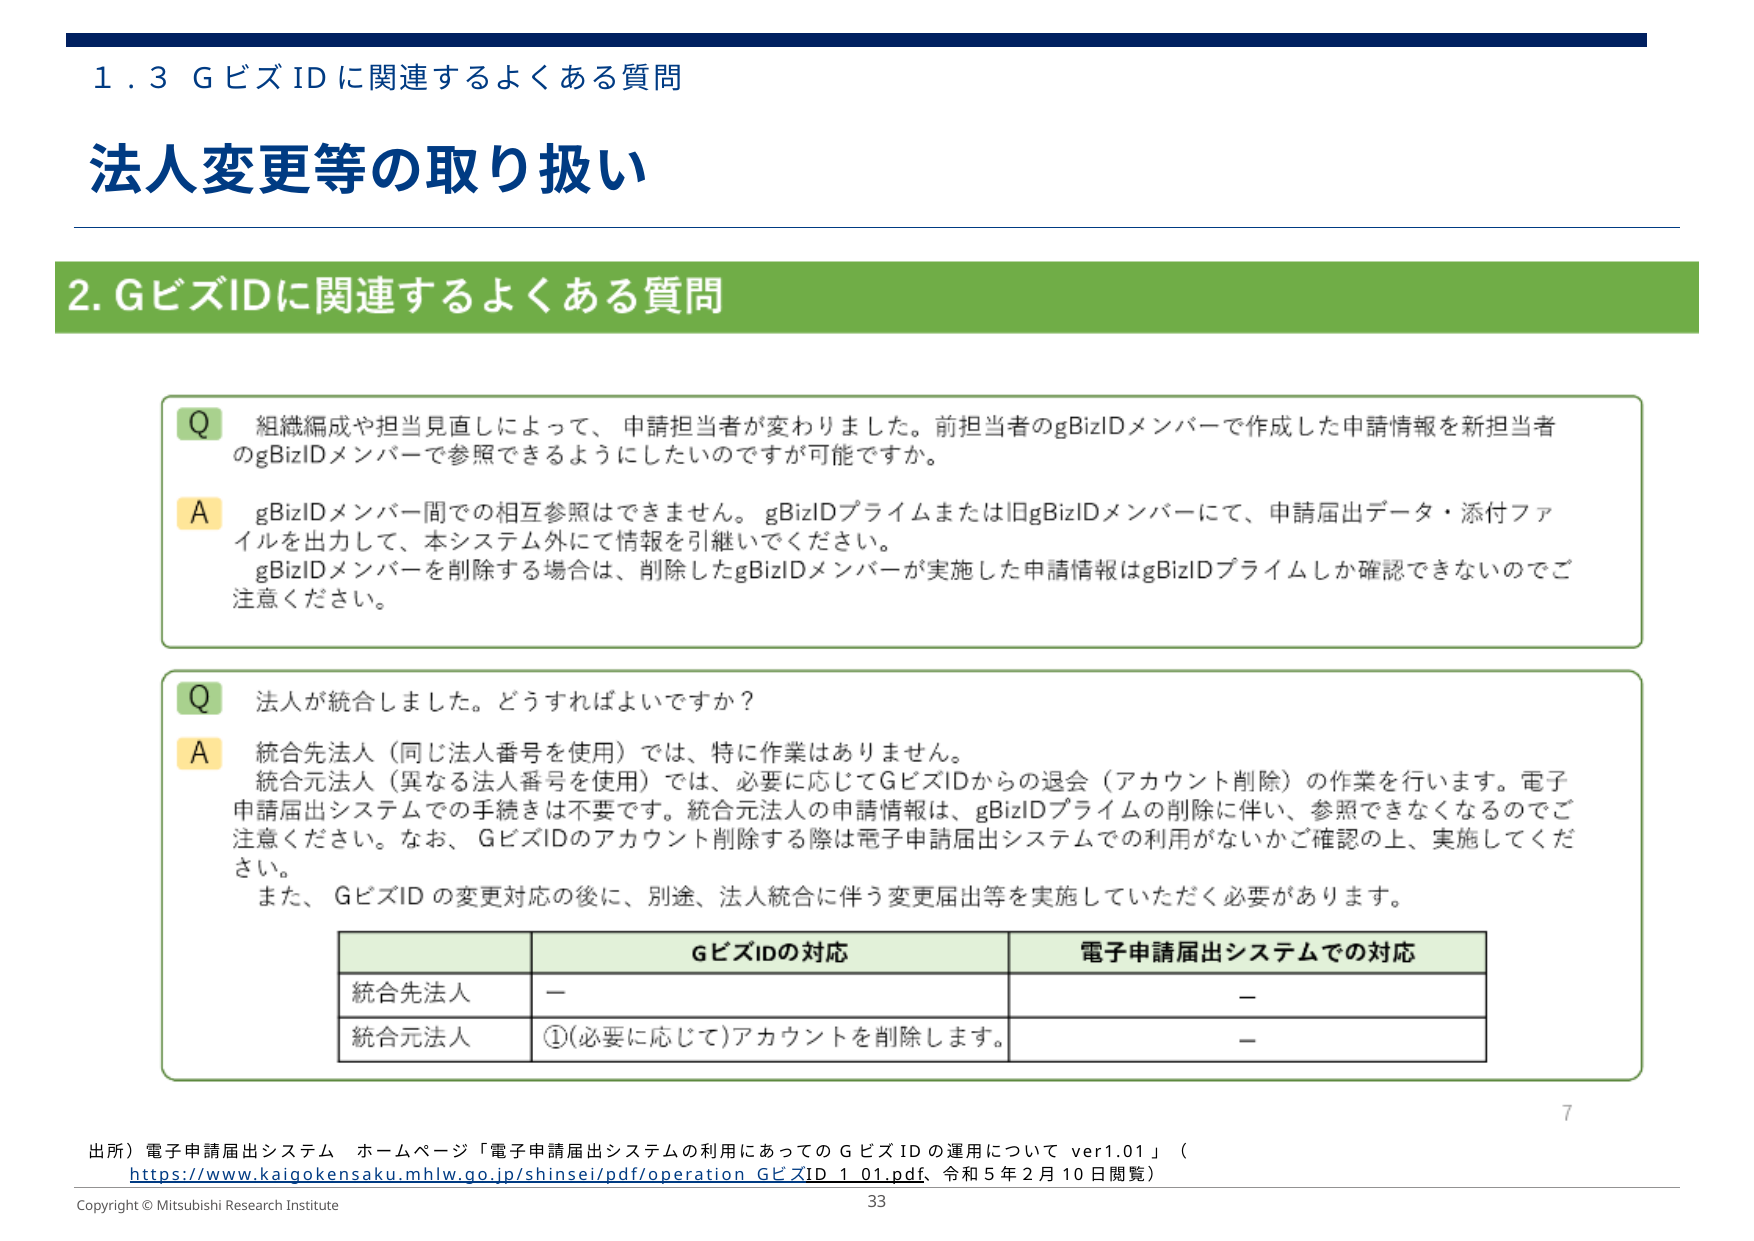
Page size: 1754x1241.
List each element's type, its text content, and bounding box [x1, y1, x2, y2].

picture [55, 232, 1699, 1158]
text_box 出所）電子申請届出システム ホームページ「電子申請届出システムの利用にあってのGビズIDの運用について ver1.01」（https://www.kaigokensaku.mhlw.go.jp/shinsei/pdf/operation_GビズID_1_01.pdf、令和５年２月10日閲覧） [88, 1158, 1665, 1188]
title １.３ GビズIDに関連するよくある質問 [88, 59, 1601, 95]
subtitle 法人変更等の取り扱い [88, 121, 1601, 201]
